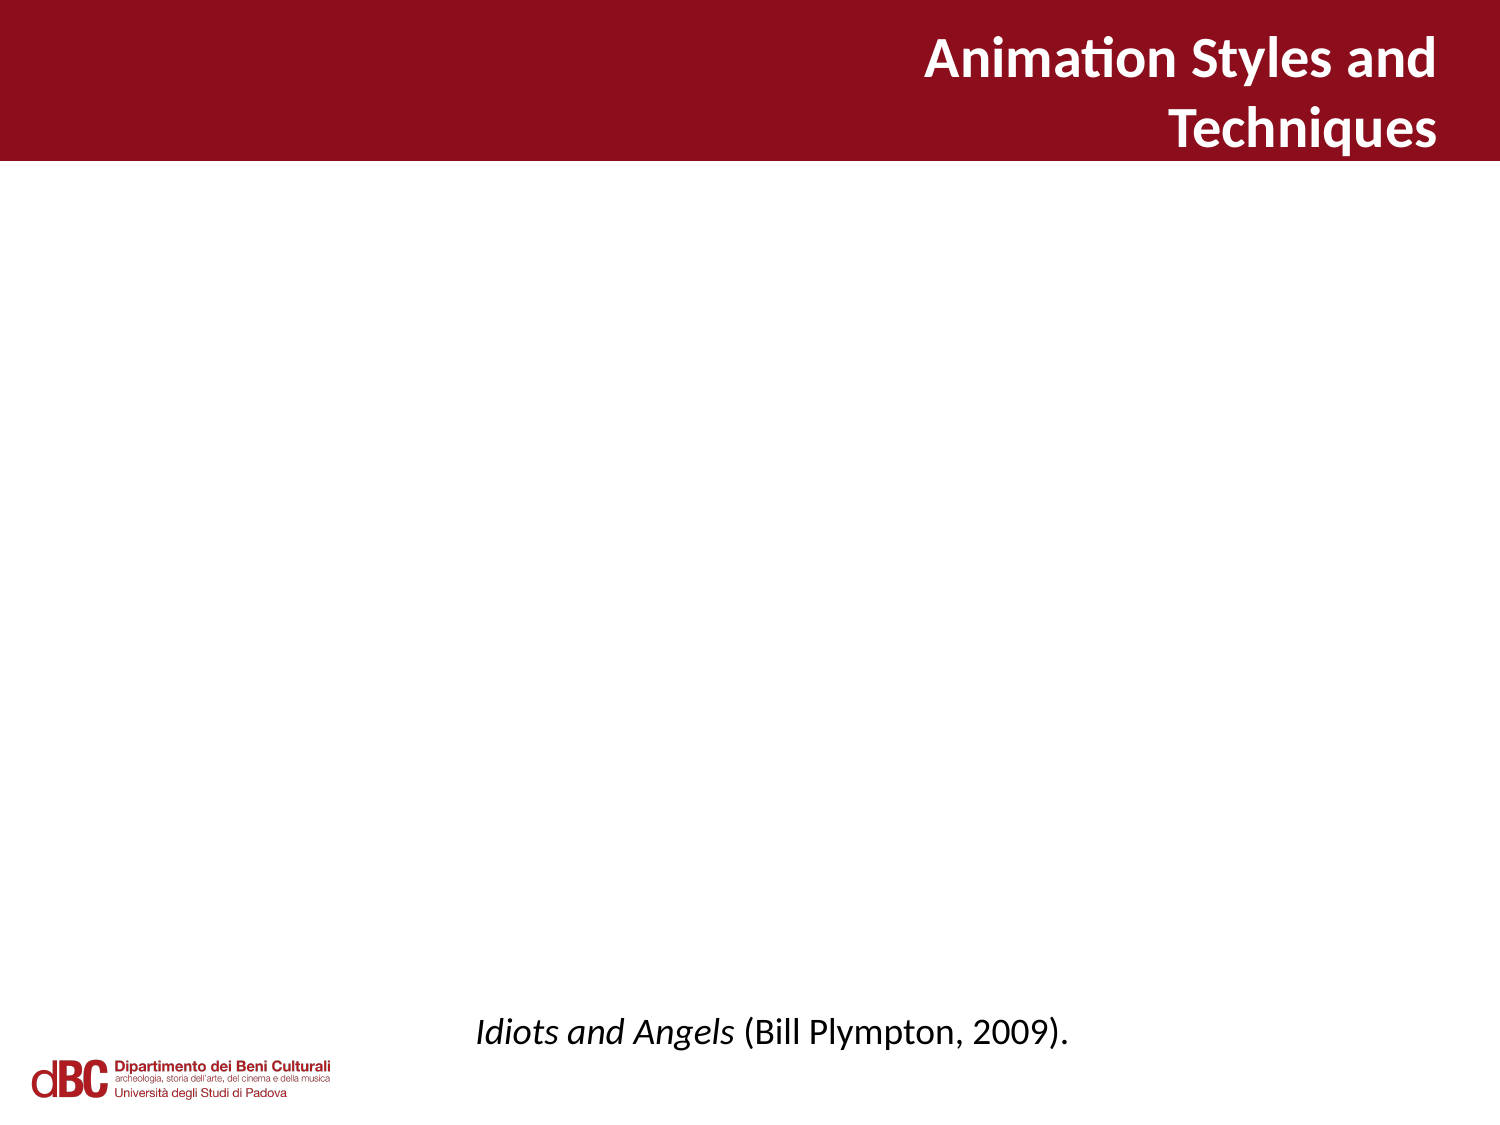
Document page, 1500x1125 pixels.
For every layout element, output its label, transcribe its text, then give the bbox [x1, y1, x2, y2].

text_box [0, 0, 1500, 161]
text_box Idiots and Angels (Bill Plympton, 2009). [467, 999, 1078, 1060]
picture [29, 1058, 337, 1104]
text_box Animation Styles and Techniques Styles: A Brief Survey [642, 19, 1438, 125]
